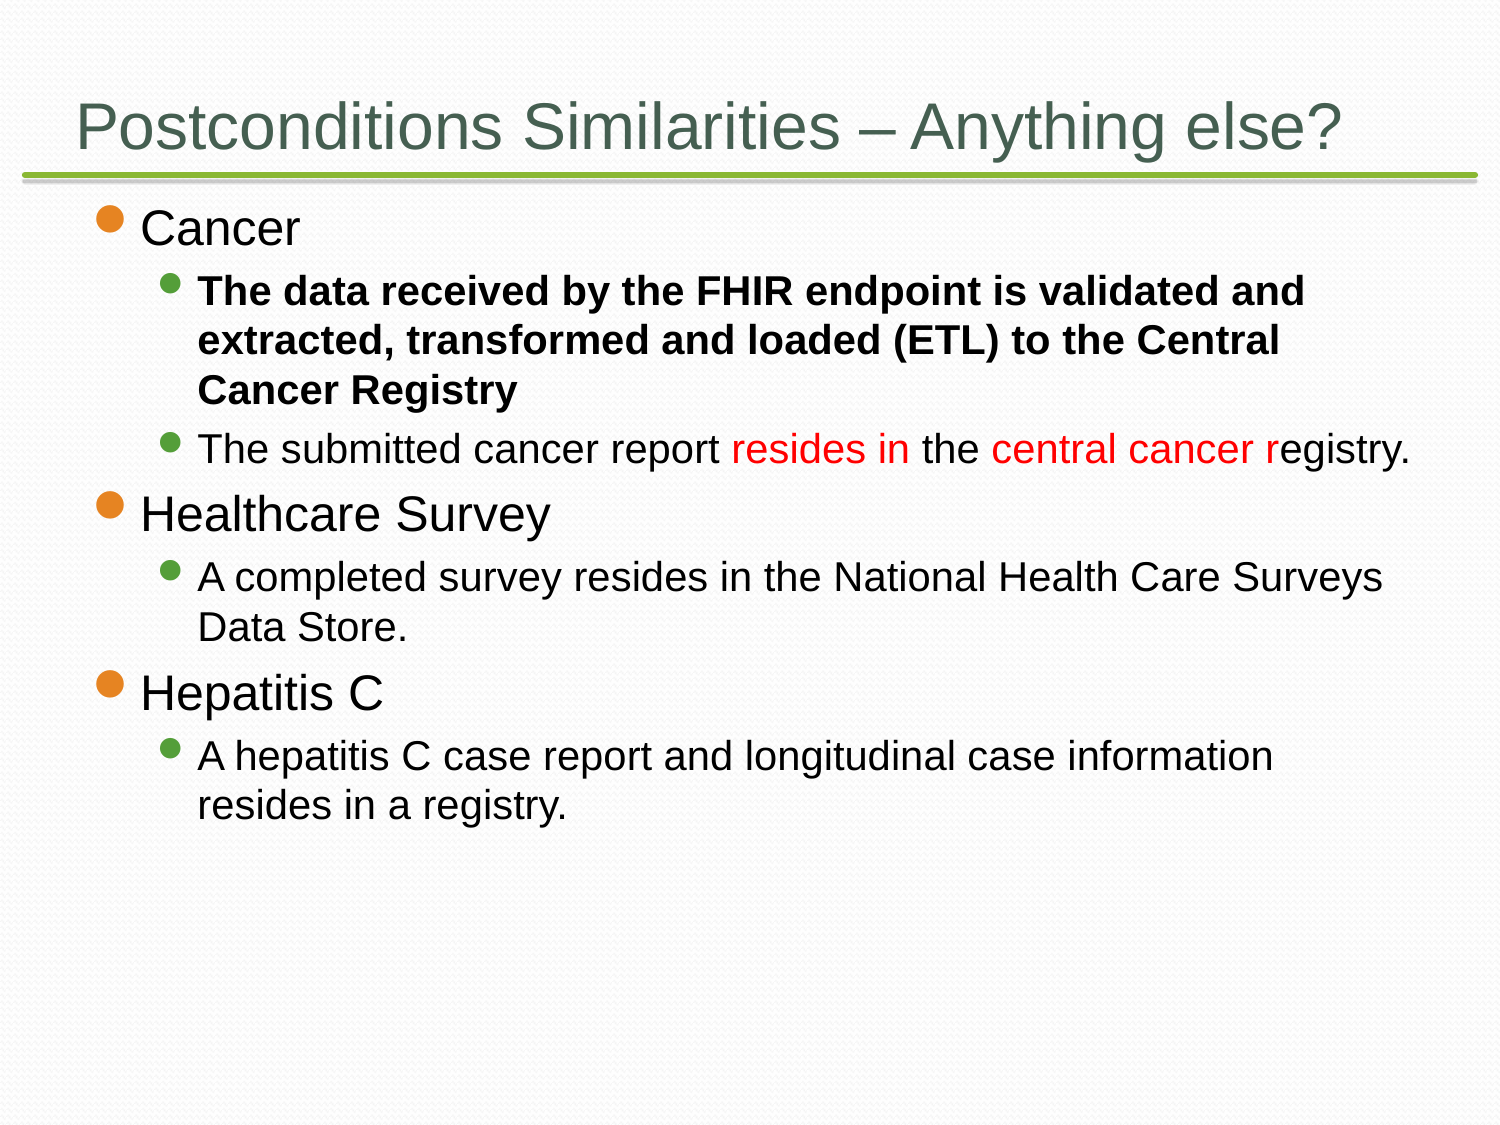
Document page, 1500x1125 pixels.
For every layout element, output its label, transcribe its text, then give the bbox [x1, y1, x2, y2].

list Cancer The data received by the FHIR endpoint is validated and extracted, transformed and loaded (ETL) to the Central Cancer Registry The submitted cancer report resides in the central cancer registry. Healthcare Survey A completed survey resides in the National Health Care Surveys Data Store. Hepatitis C A hepatitis C case report and longitudinal case information resides in a registry. [77, 187, 1428, 908]
title Postconditions Similarities – Anything else? [74, 74, 1426, 163]
